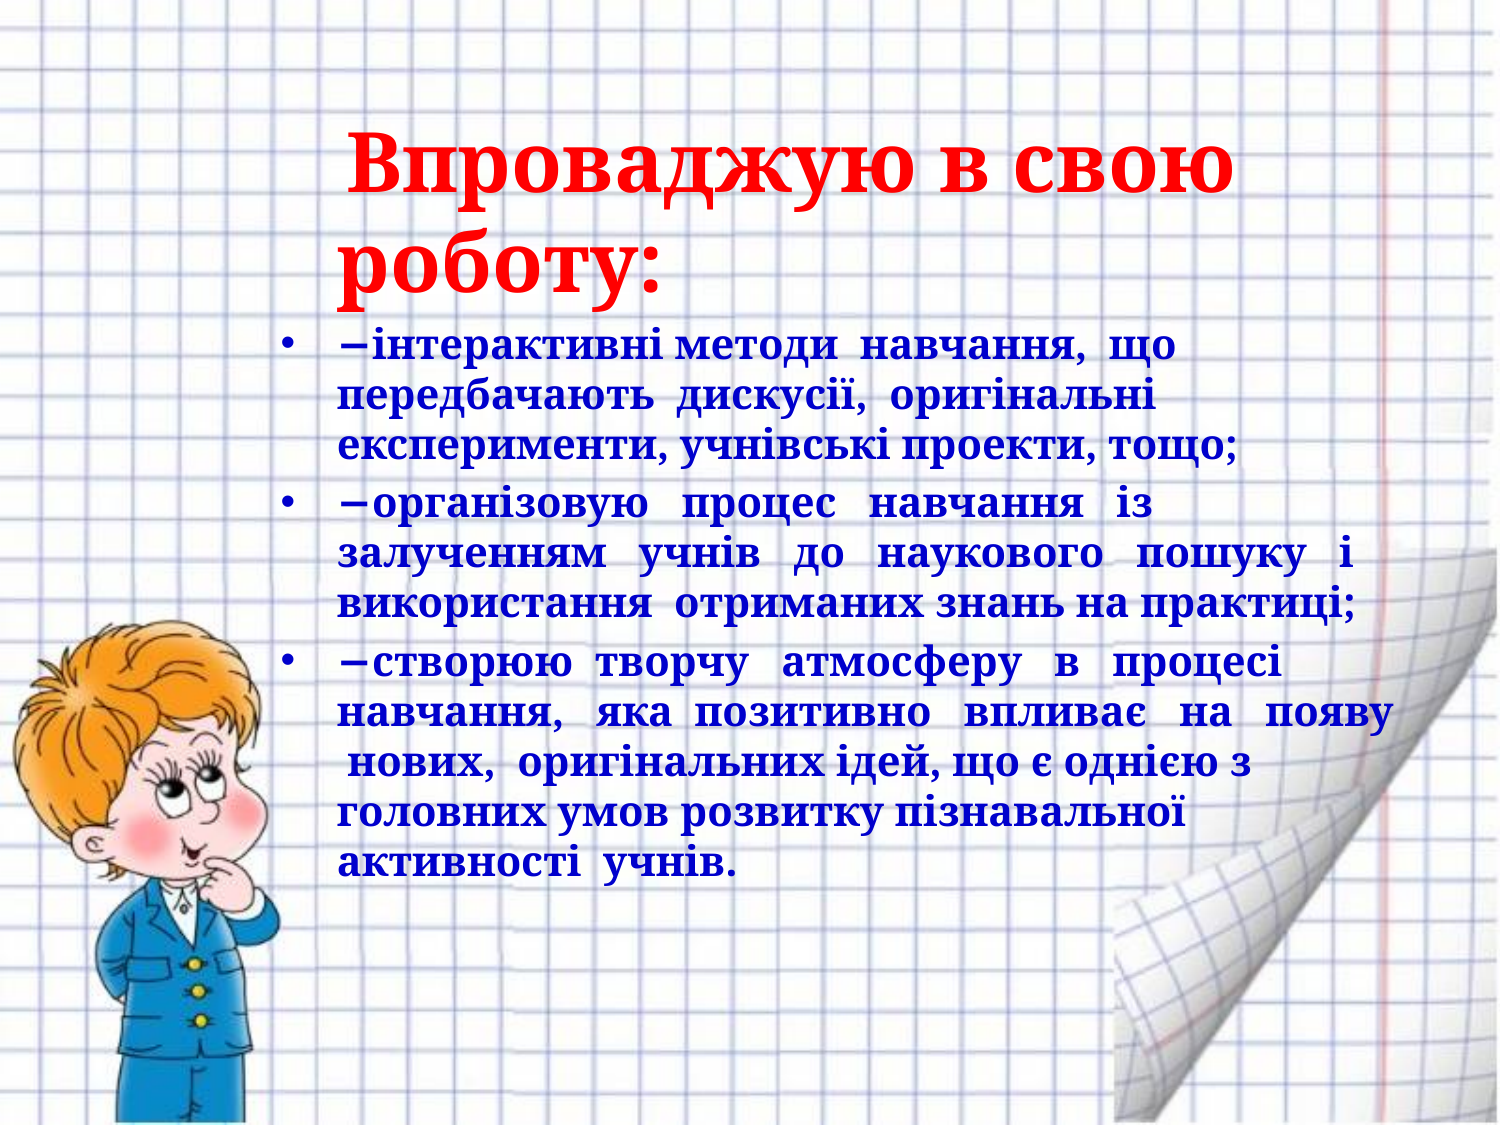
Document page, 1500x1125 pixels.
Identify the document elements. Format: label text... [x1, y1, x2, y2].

list Впроваджую в свою роботу: −інтерактивні методи навчання, що передбачають дискусії, оригінальні експерименти, учнівські проекти, тощо; −організовую процес навчання із залученням учнів до наукового пошуку і використання отриманих знань на практиці; −створюю творчу атмосферу в процесі навчання, яка позитивно впливає на появу нових, оригінальних ідей, що є однією з головних умов розвитку пізнавальної активності учнів. [265, 101, 1425, 1005]
picture [0, 0, 1500, 1125]
